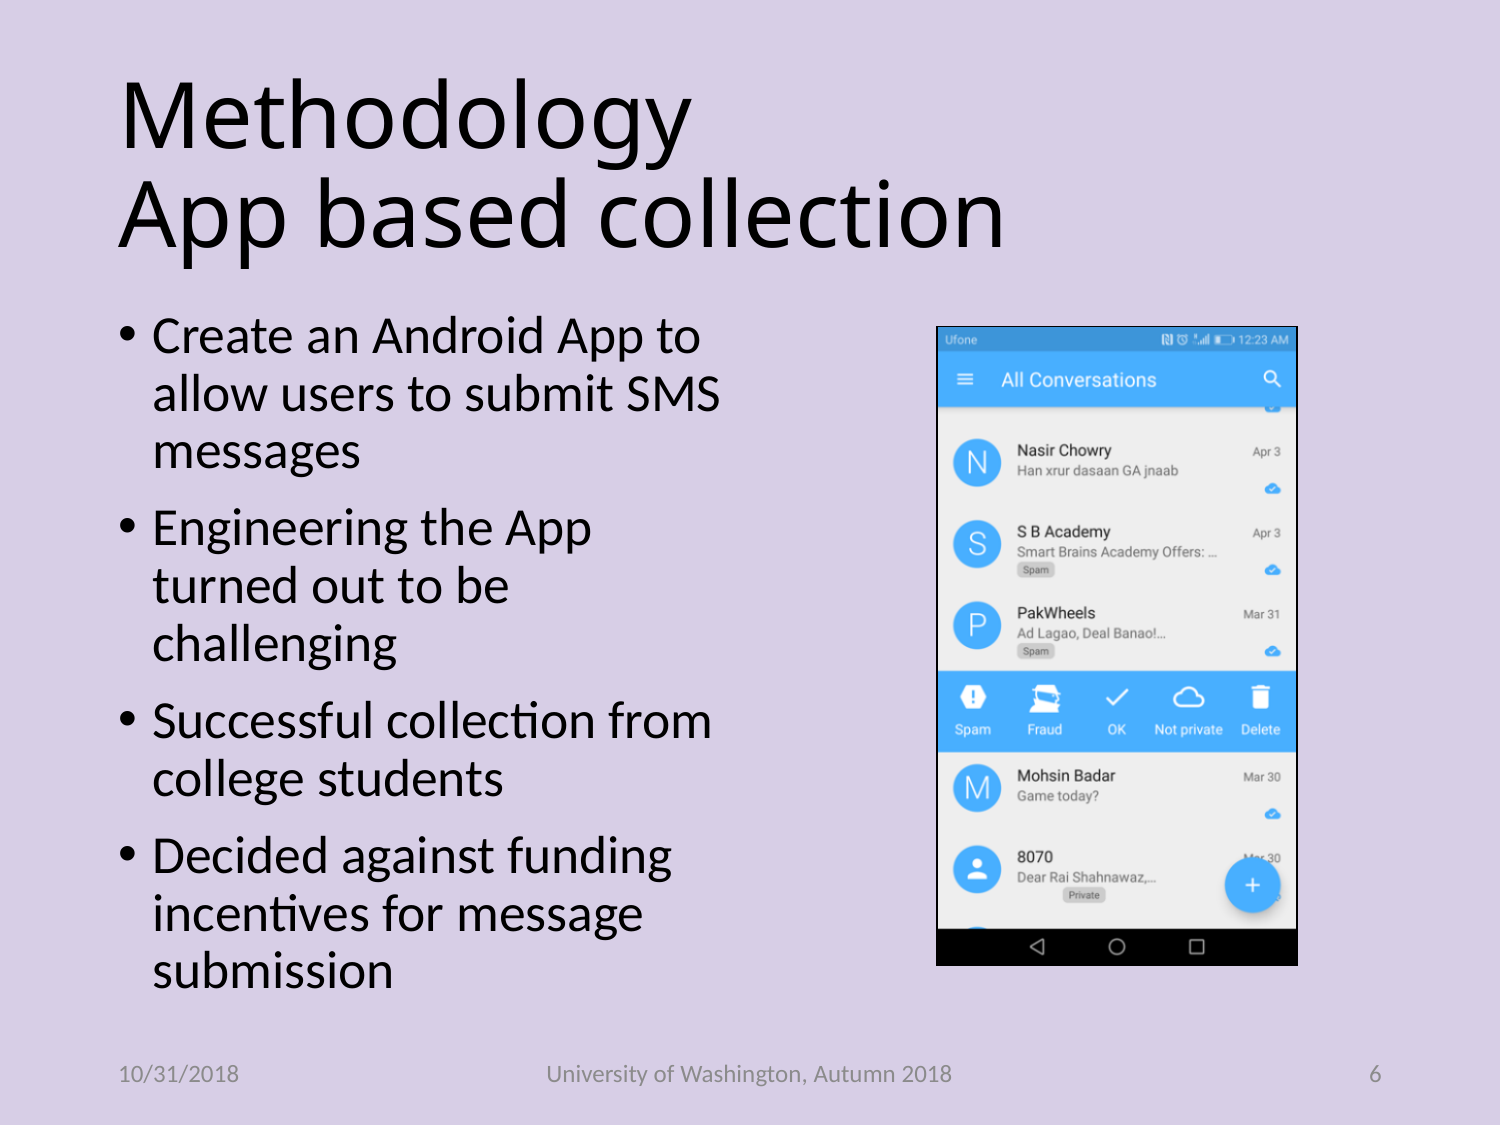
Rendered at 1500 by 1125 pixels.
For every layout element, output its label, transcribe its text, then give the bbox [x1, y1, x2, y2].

list Create an Android App to allow users to submit SMS messages Engineering the App turned out to be challenging Successful collection from college students Decided against funding incentives for message submission [103, 299, 741, 1014]
footer University of Washington, Autumn 2018 [496, 1042, 1004, 1103]
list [937, 327, 1297, 965]
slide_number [103, 1042, 441, 1103]
slide_number 6 [1059, 1042, 1397, 1103]
title Methodology App based collection [103, 59, 1397, 278]
